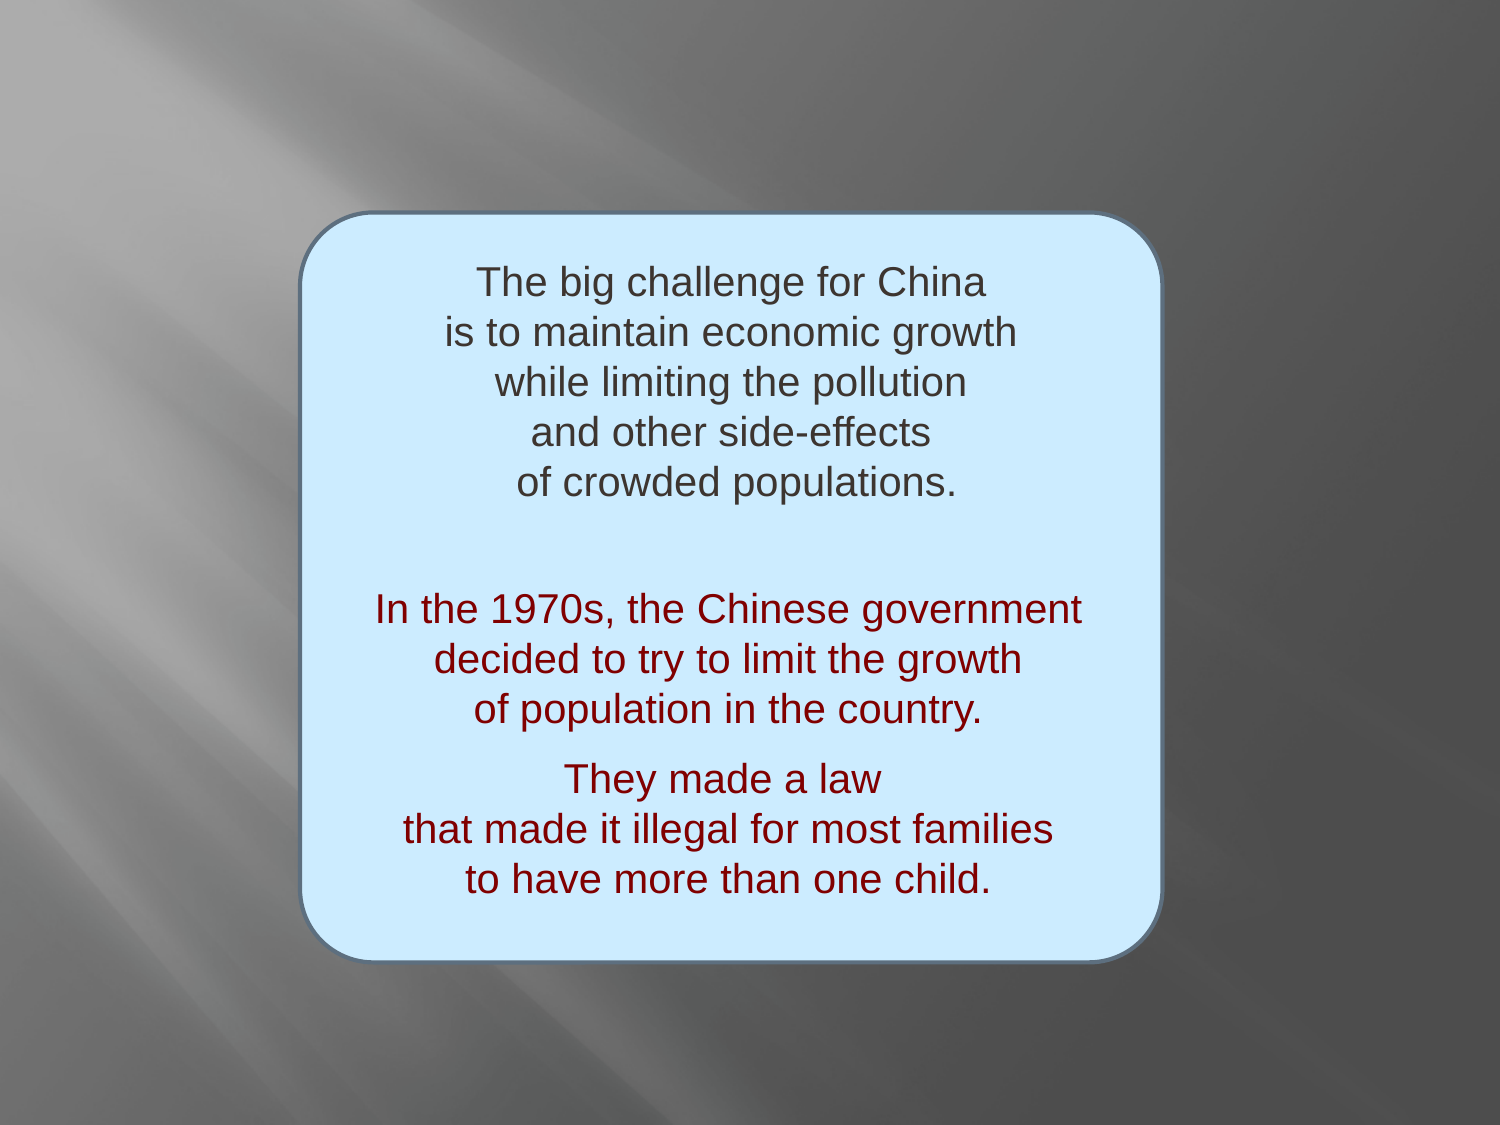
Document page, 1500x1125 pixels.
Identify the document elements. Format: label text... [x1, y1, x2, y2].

text_box In the 1970s, the Chinese government decided to try to limit the growth of population in the country. They made a law that made it illegal for most families to have more than one child. [326, 558, 1131, 925]
text_box The big challenge for China is to maintain economic growth while limiting the pollution and other side-effects of crowded populations. [297, 210, 1165, 965]
